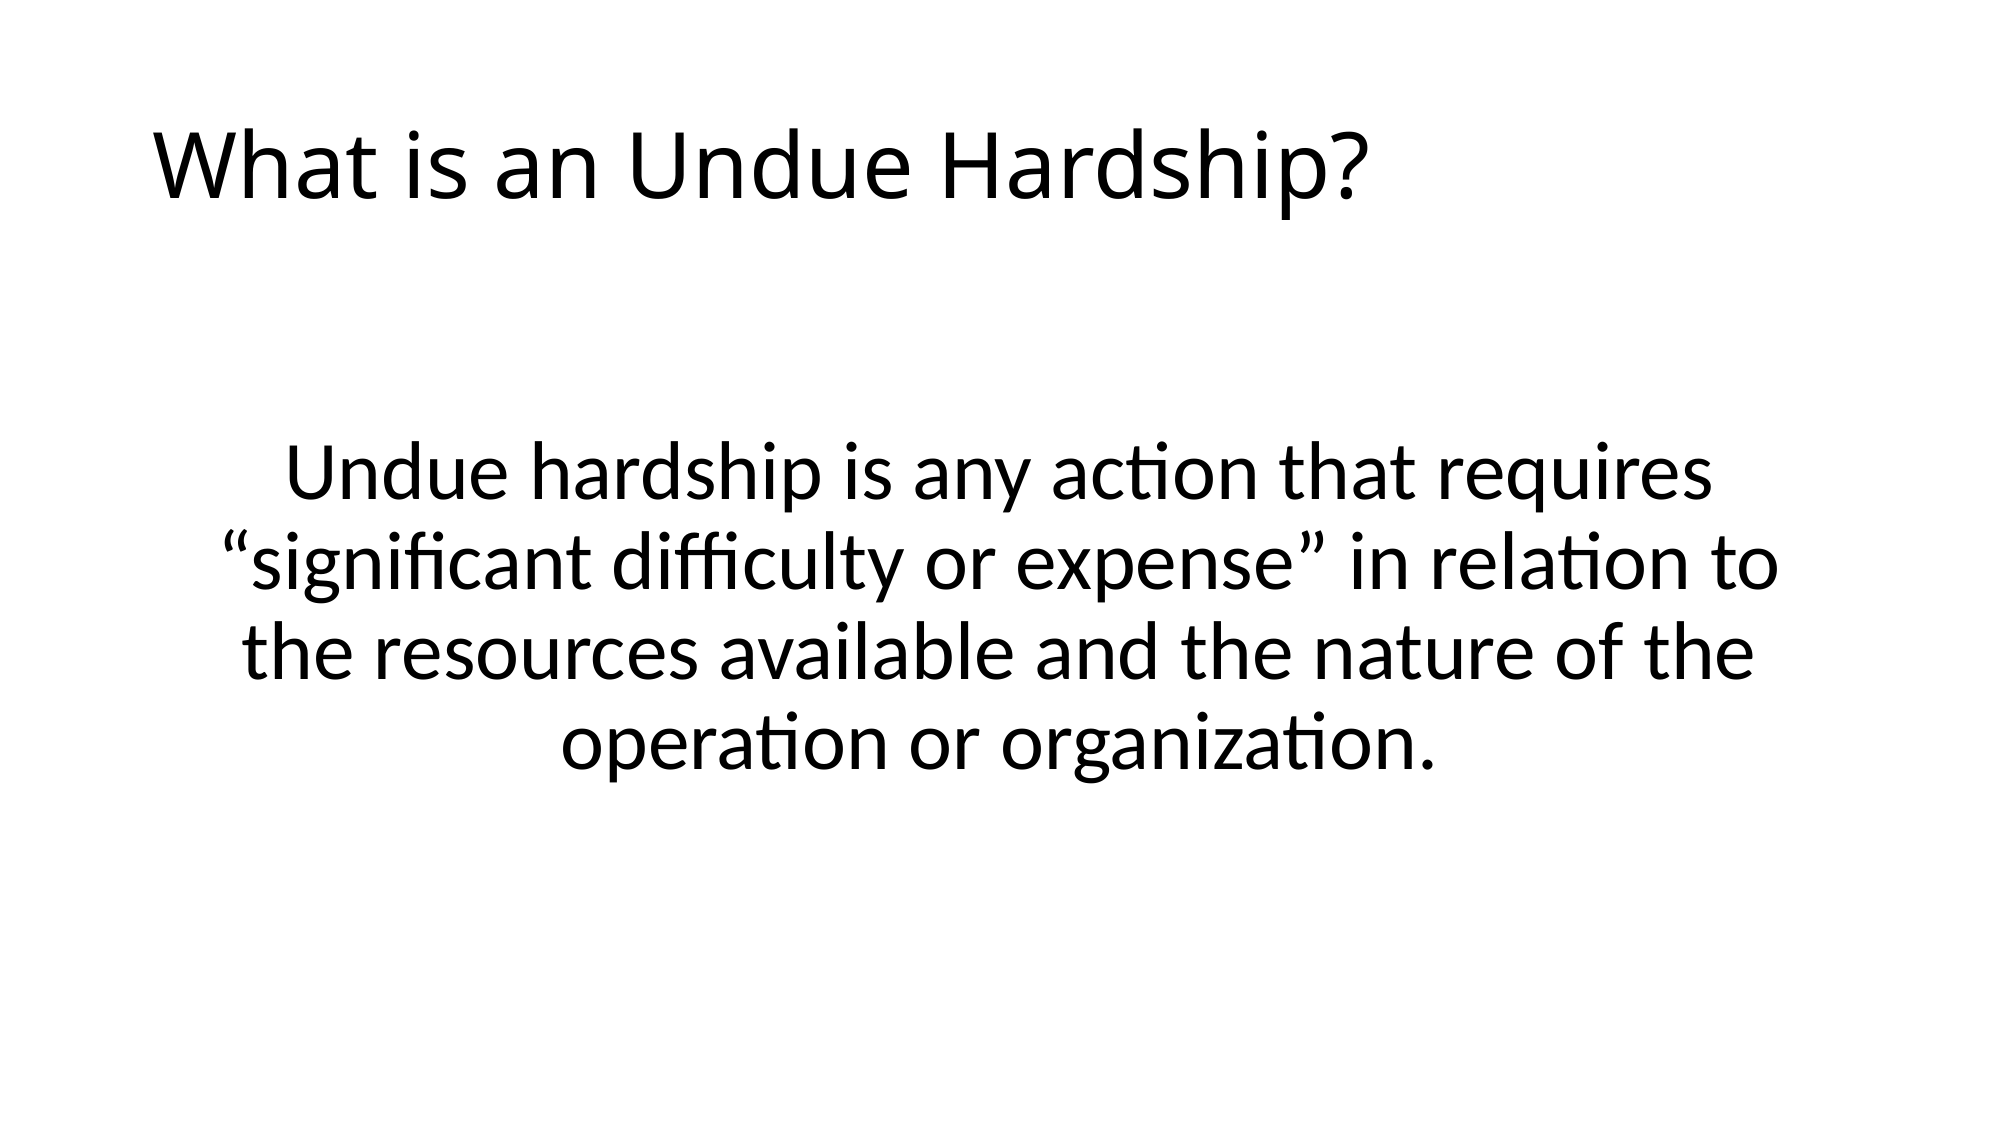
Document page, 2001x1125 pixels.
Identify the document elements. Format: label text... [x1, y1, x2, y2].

title What is an Undue Hardship? [137, 59, 1863, 278]
list Undue hardship is any action that requires “significant difficulty or expense” in relation to the resources available and the nature of the operation or organization. [137, 299, 1863, 1014]
